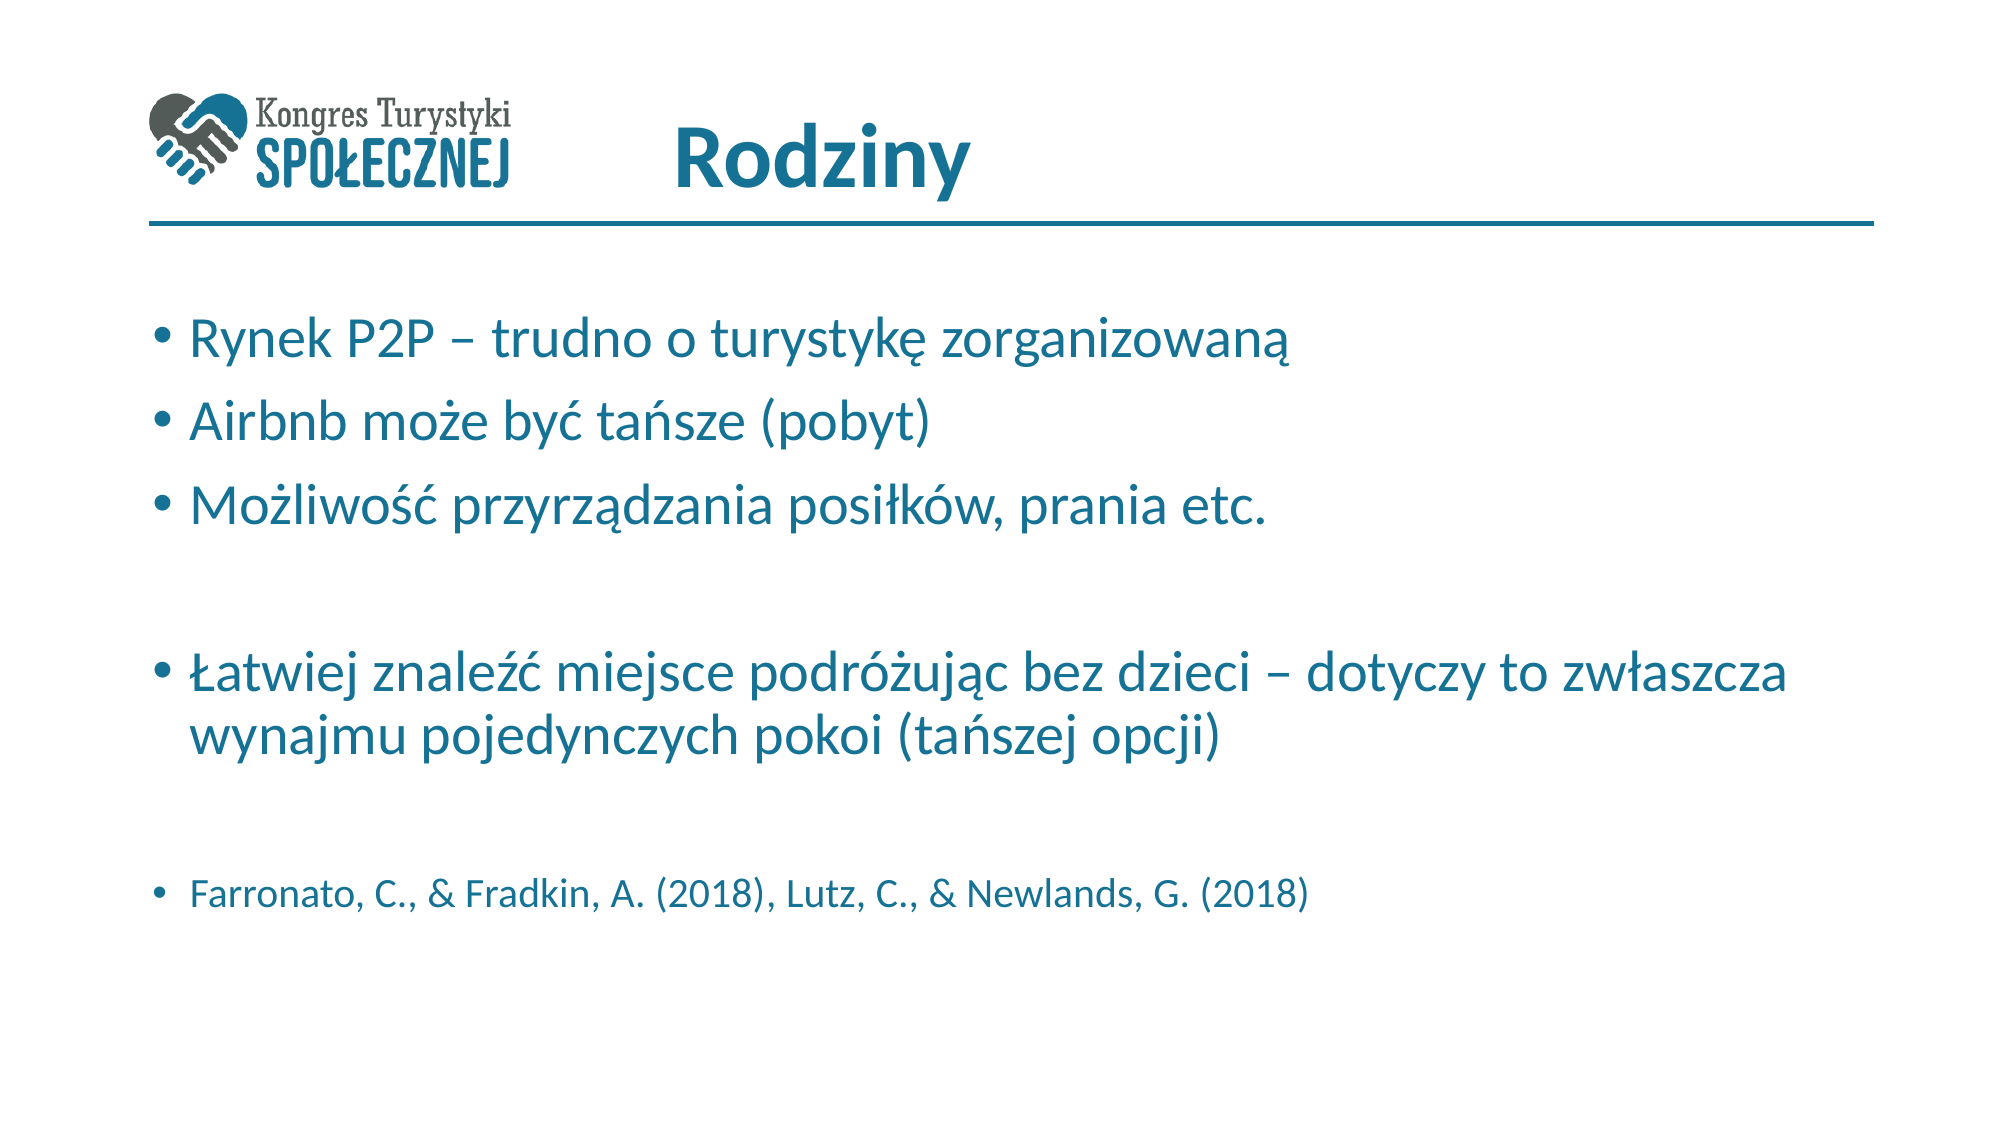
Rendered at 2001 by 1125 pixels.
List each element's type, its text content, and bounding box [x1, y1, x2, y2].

title Rodziny [658, 92, 1902, 224]
list Rynek P2P – trudno o turystykę zorganizowaną Airbnb może być tańsze (pobyt) Możliwość przyrządzania posiłków, prania etc. Łatwiej znaleźć miejsce podróżując bez dzieci – dotyczy to zwłaszcza wynajmu pojedynczych pokoi (tańszej opcji) Farronato, C., & Fradkin, A. (2018), Lutz, C., & Newlands, G. (2018) [137, 299, 1863, 993]
picture [137, 78, 524, 197]
